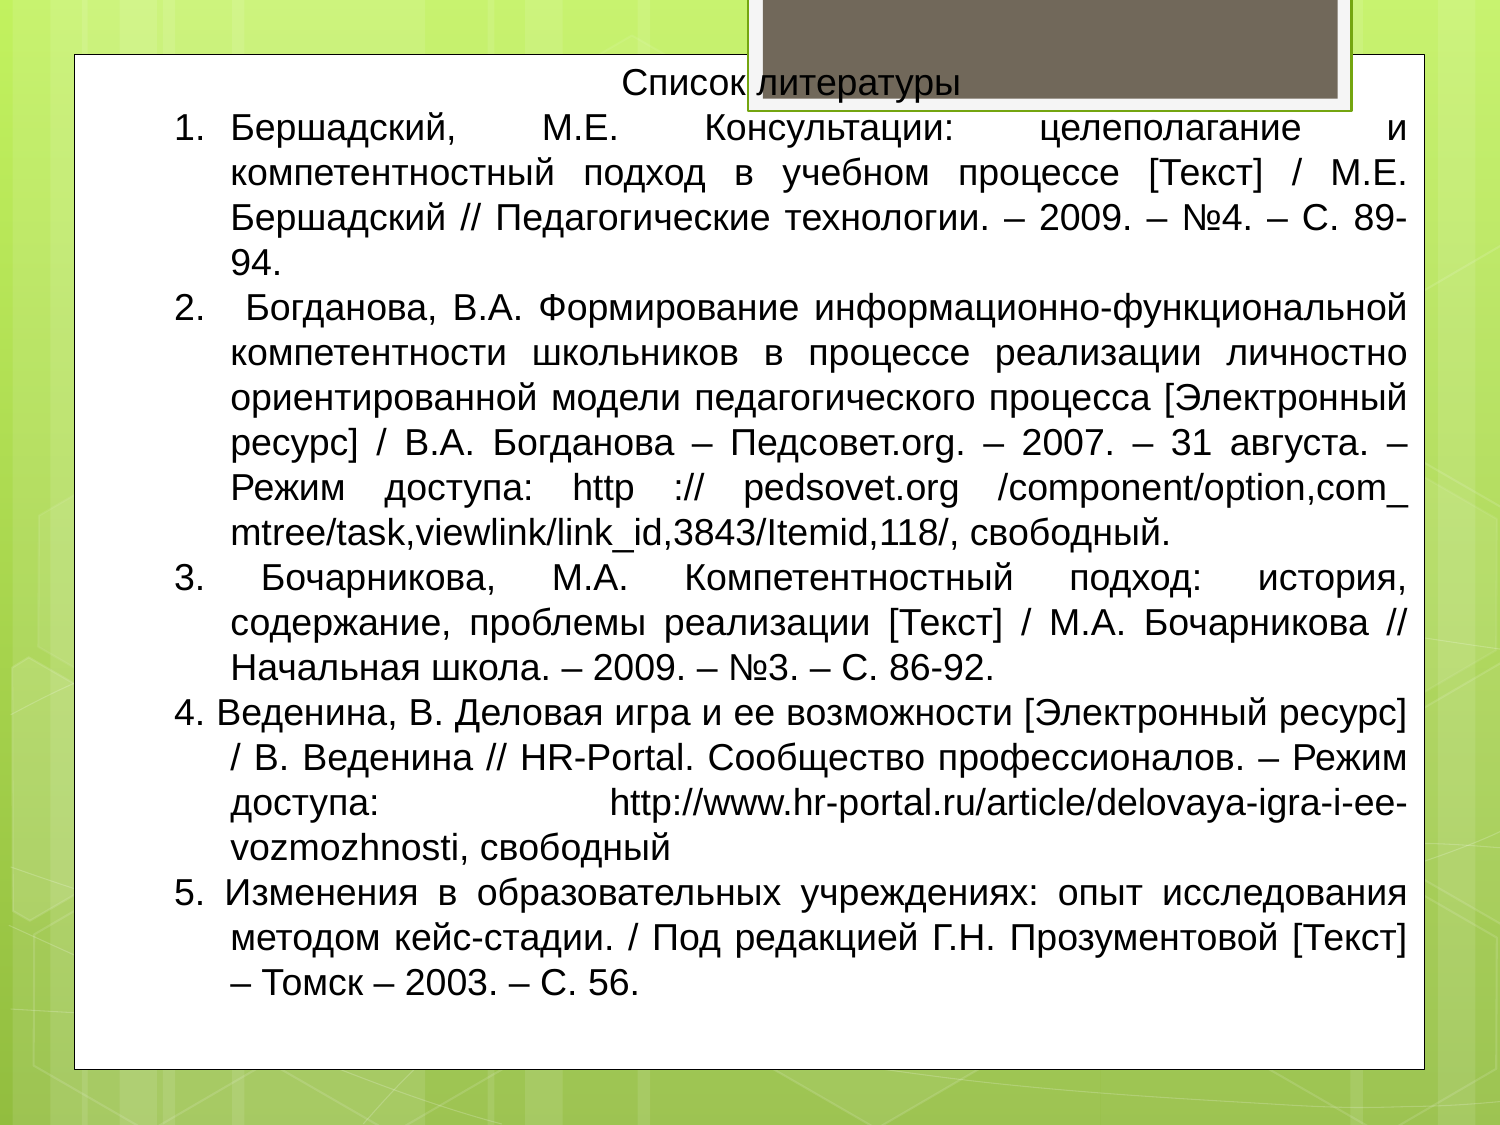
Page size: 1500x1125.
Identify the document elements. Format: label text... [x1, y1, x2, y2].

text_box Список литературы Бершадский, М.Е. Консультации: целеполагание и компетентностный подход в учебном процессе [Текст] / М.Е. Бершадский // Педагогические технологии. – 2009. – №4. – С. 89-94. Богданова, В.А. Формирование информационно-функциональной компетентности школьников в процессе реализации личностно ориентированной модели педагогического процесса [Электронный ресурс] / В.А. Богданова – Педсовет.org. – 2007. – 31 августа. – Режим доступа: http :// pedsovet.org /component/option,com_ mtree/task,viewlink/link_id,3843/Itemid,118/, свободный. 3. Бочарникова, М.А. Компетентностный подход: история, содержание, проблемы реализации [Текст] / М.А. Бочарникова // Начальная школа. – 2009. – №3. – С. 86-92. 4. Веденина, В. Деловая игра и ее возможности [Электронный ресурс] / В. Веденина // HR-Portal. Сообщество профессионалов. – Режим доступа: http://www.hr-portal.ru/article/delovaya-igra-i-ee-vozmozhnosti, свободный 5. Изменения в образовательных учреждениях: опыт исследования методом кейс-стадии. / Под редакцией Г.Н. Прозументовой [Текст] – Томск – 2003. – C. 56. [159, 50, 1424, 1011]
